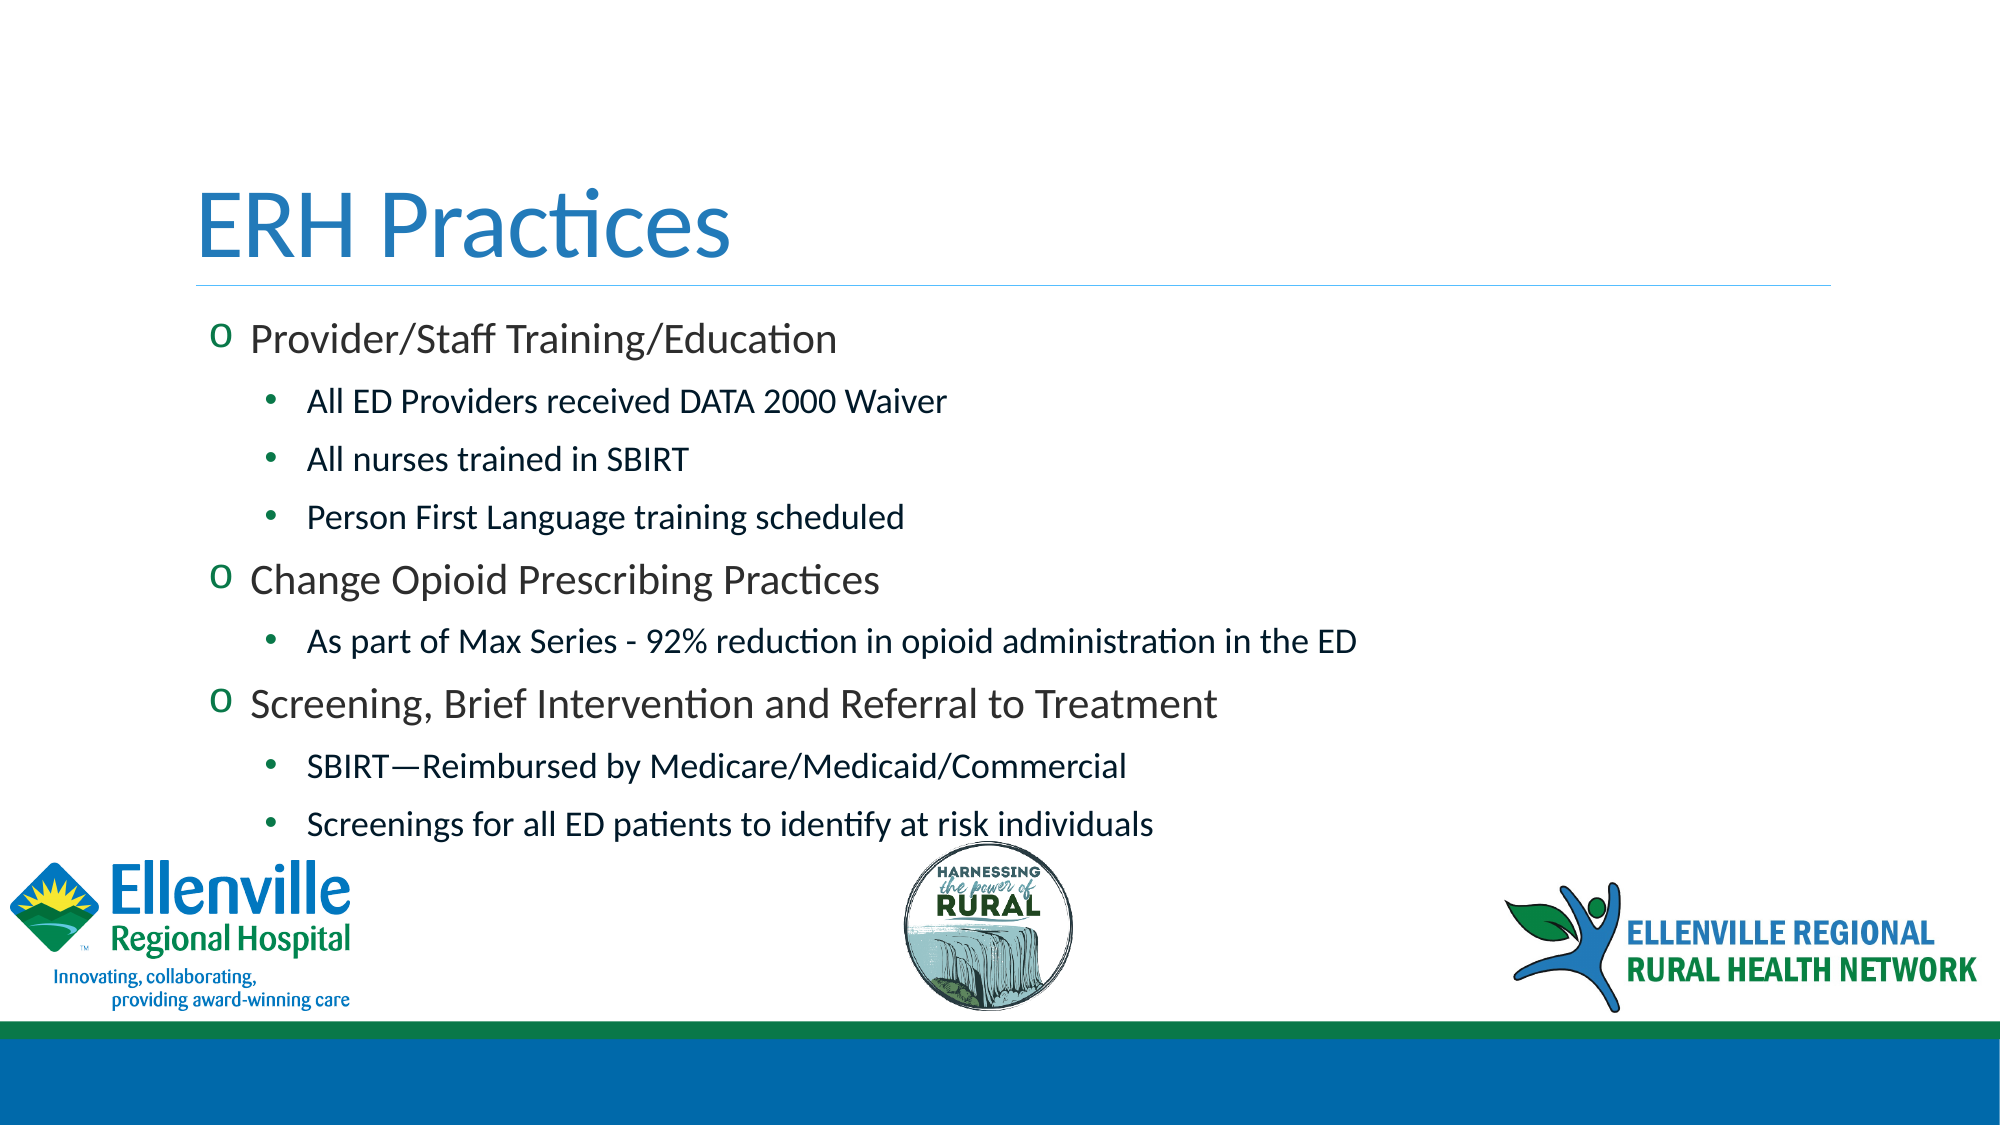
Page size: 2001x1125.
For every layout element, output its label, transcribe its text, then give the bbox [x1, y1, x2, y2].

list Provider/Staff Training/Education All ED Providers received DATA 2000 Waiver All nurses trained in SBIRT Person First Language training scheduled Change Opioid Prescribing Practices As part of Max Series - 92% reduction in opioid administration in the ED Screening, Brief Intervention and Referral to Treatment SBIRT—Reimbursed by Medicare/Medicaid/Commercial Screenings for all ED patients to identify at risk individuals [180, 302, 1830, 858]
picture [10, 860, 350, 1011]
title ERH Practices [180, 47, 1830, 285]
picture [1478, 870, 2000, 1021]
picture [903, 840, 1074, 1011]
